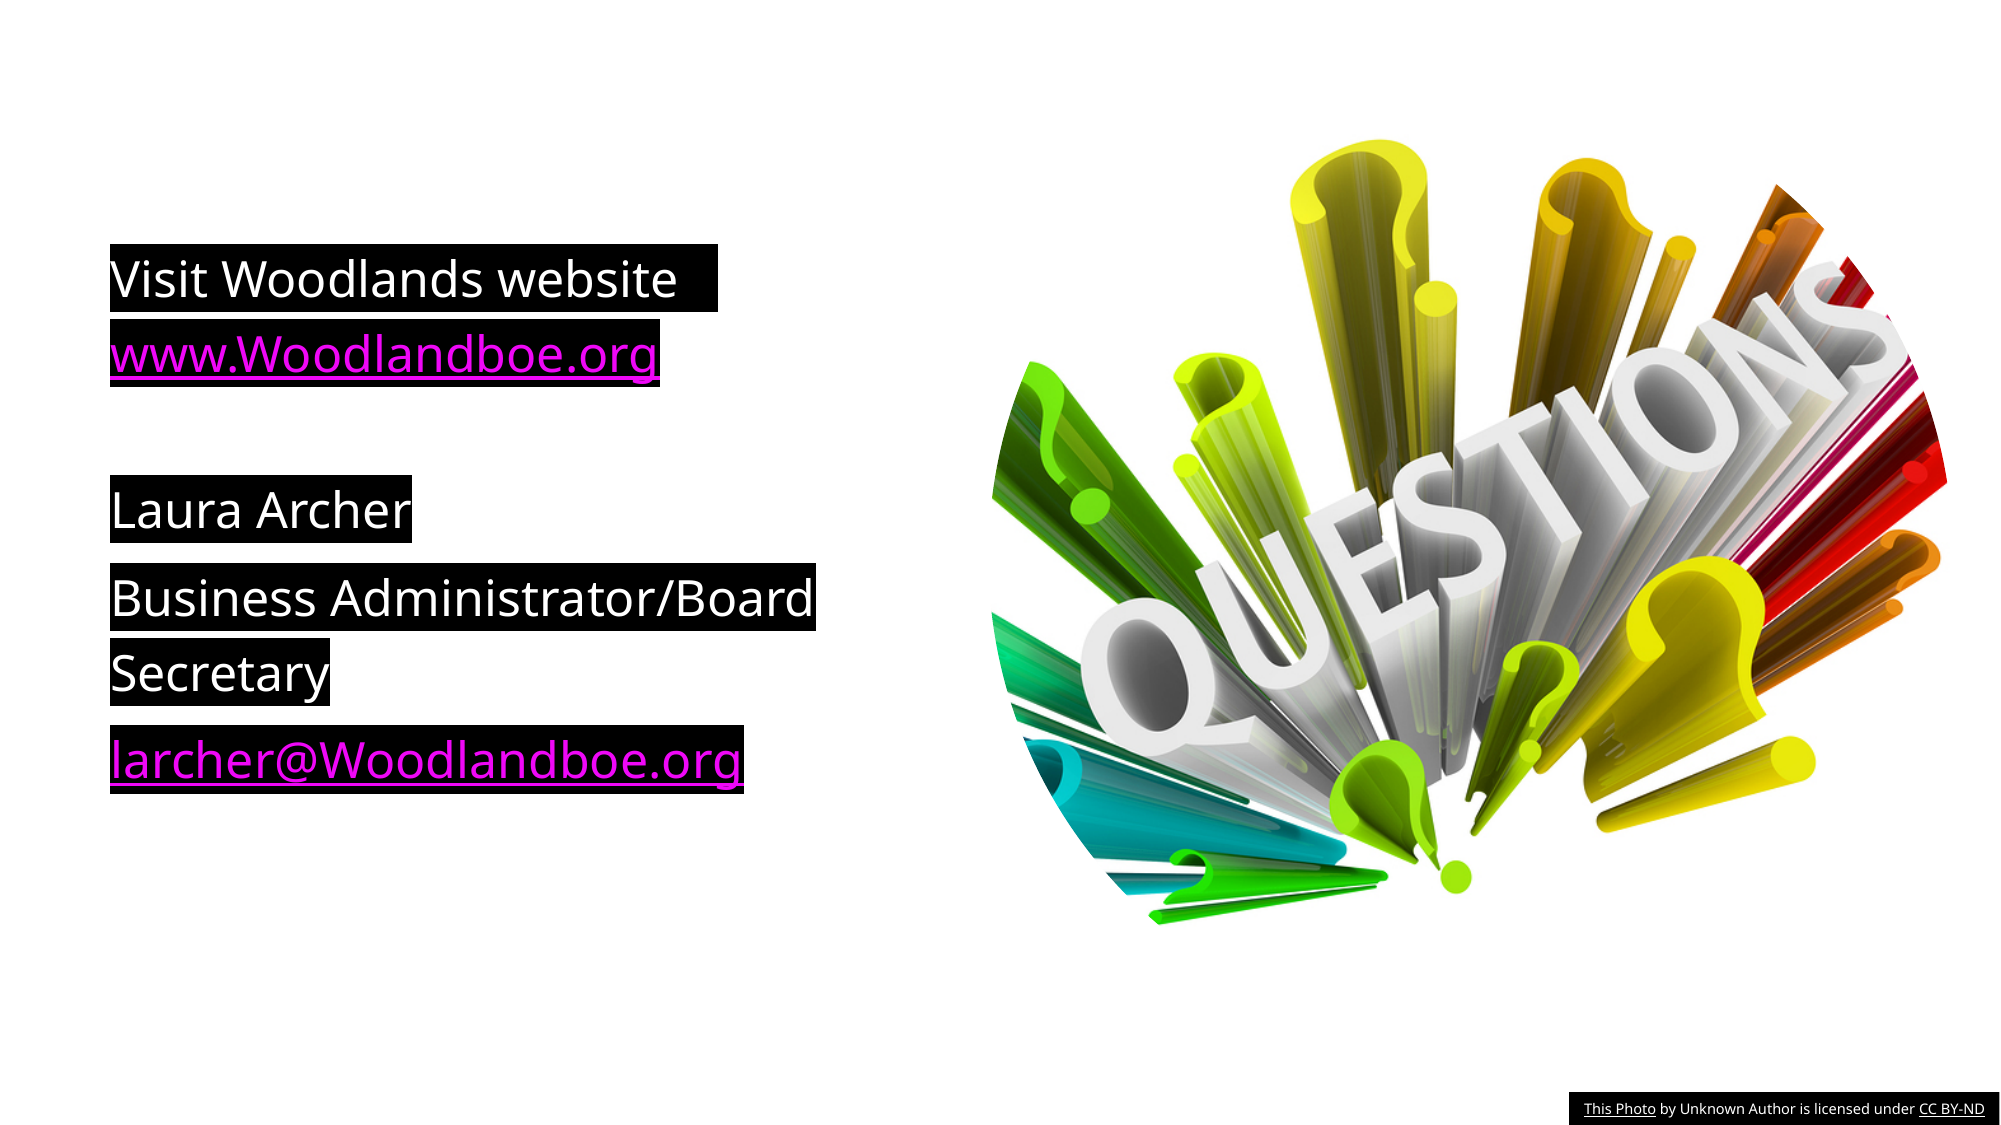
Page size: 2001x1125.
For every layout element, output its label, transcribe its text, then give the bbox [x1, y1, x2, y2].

picture [988, 74, 1953, 1040]
text_box This Photo by Unknown Author is licensed under CC BY-ND [1569, 1092, 2000, 1125]
text_box Visit Woodlands website www.Woodlandboe.org Laura Archer Business Administrator/Board Secretary larcher@Woodlandboe.org [95, 229, 908, 823]
